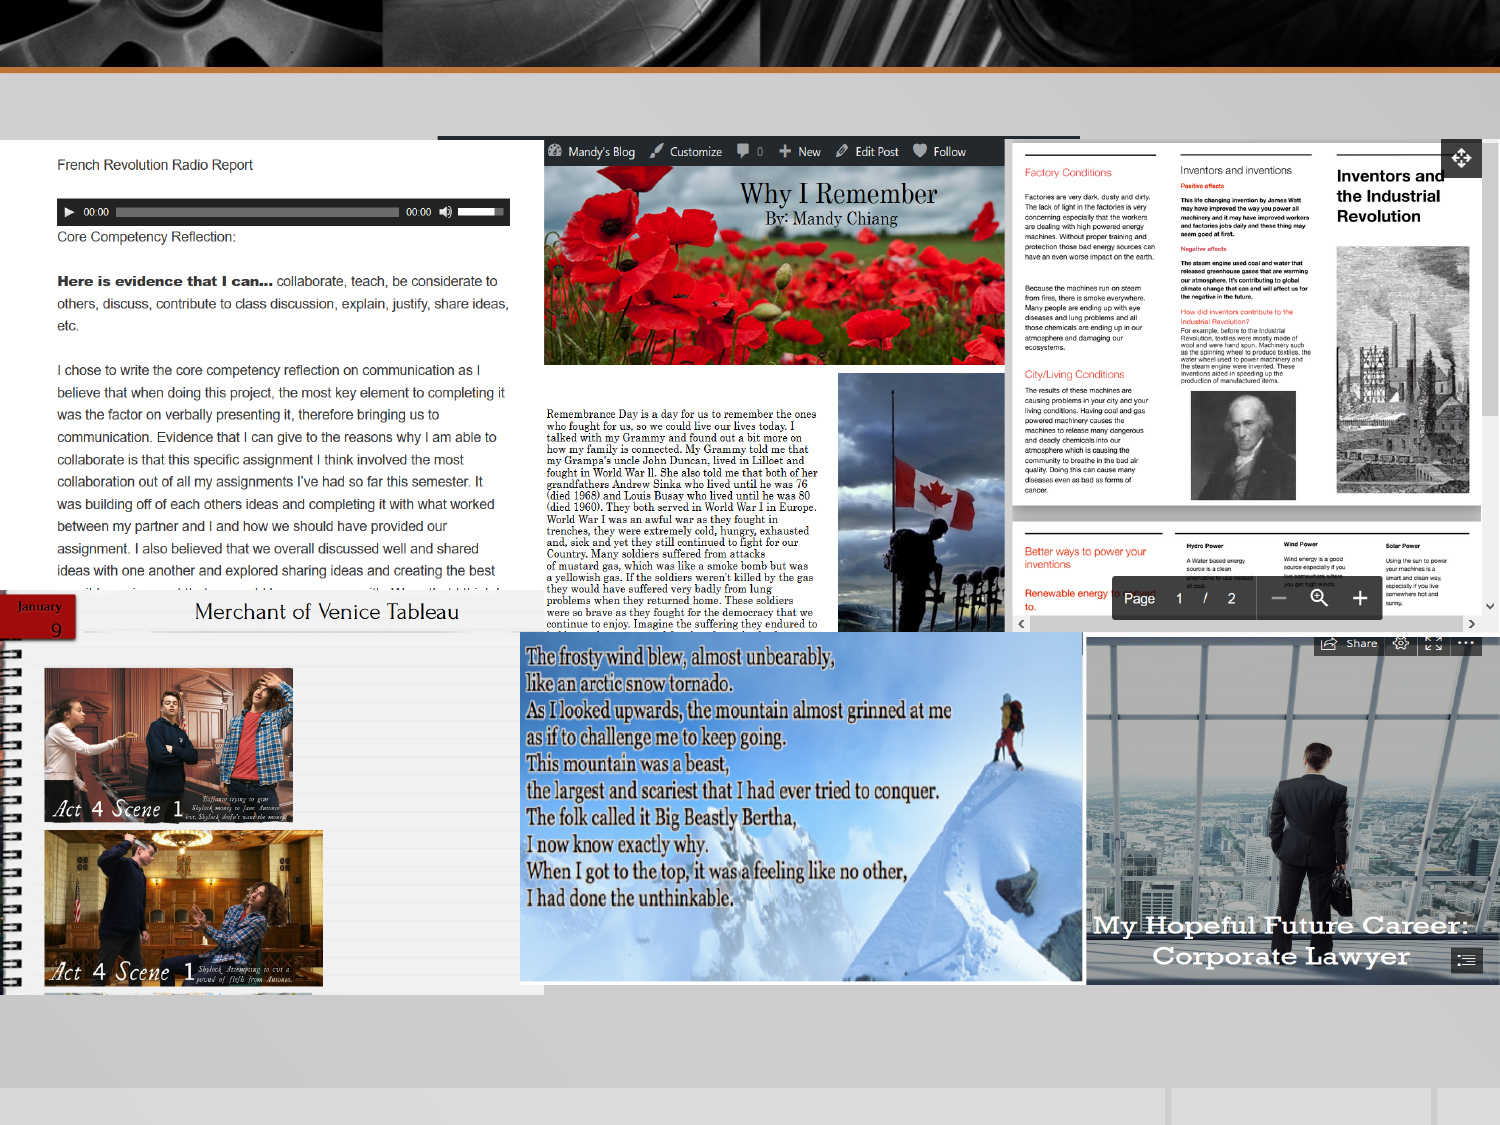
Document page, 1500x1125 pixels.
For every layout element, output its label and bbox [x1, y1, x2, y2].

list [437, 135, 1081, 632]
picture [0, 0, 1500, 67]
picture [0, 139, 1500, 995]
